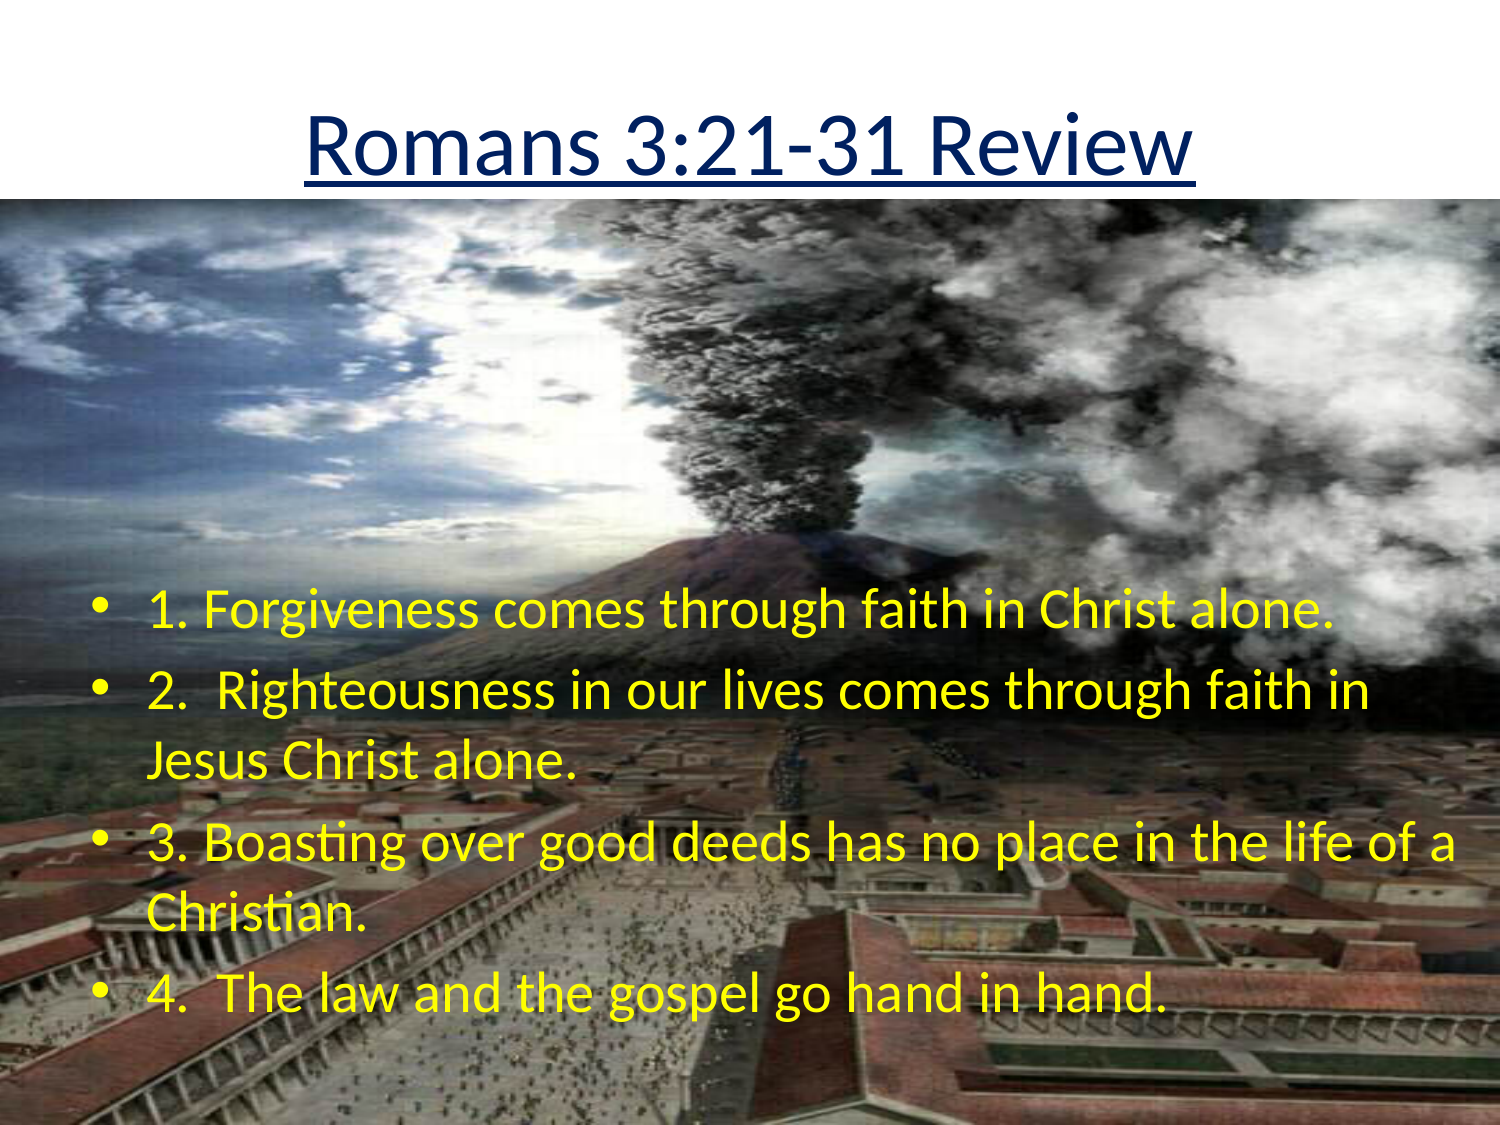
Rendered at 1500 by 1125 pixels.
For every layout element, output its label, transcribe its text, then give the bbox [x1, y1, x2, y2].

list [0, 199, 1500, 1125]
title Romans 3:21-31 Review [75, 45, 1425, 198]
